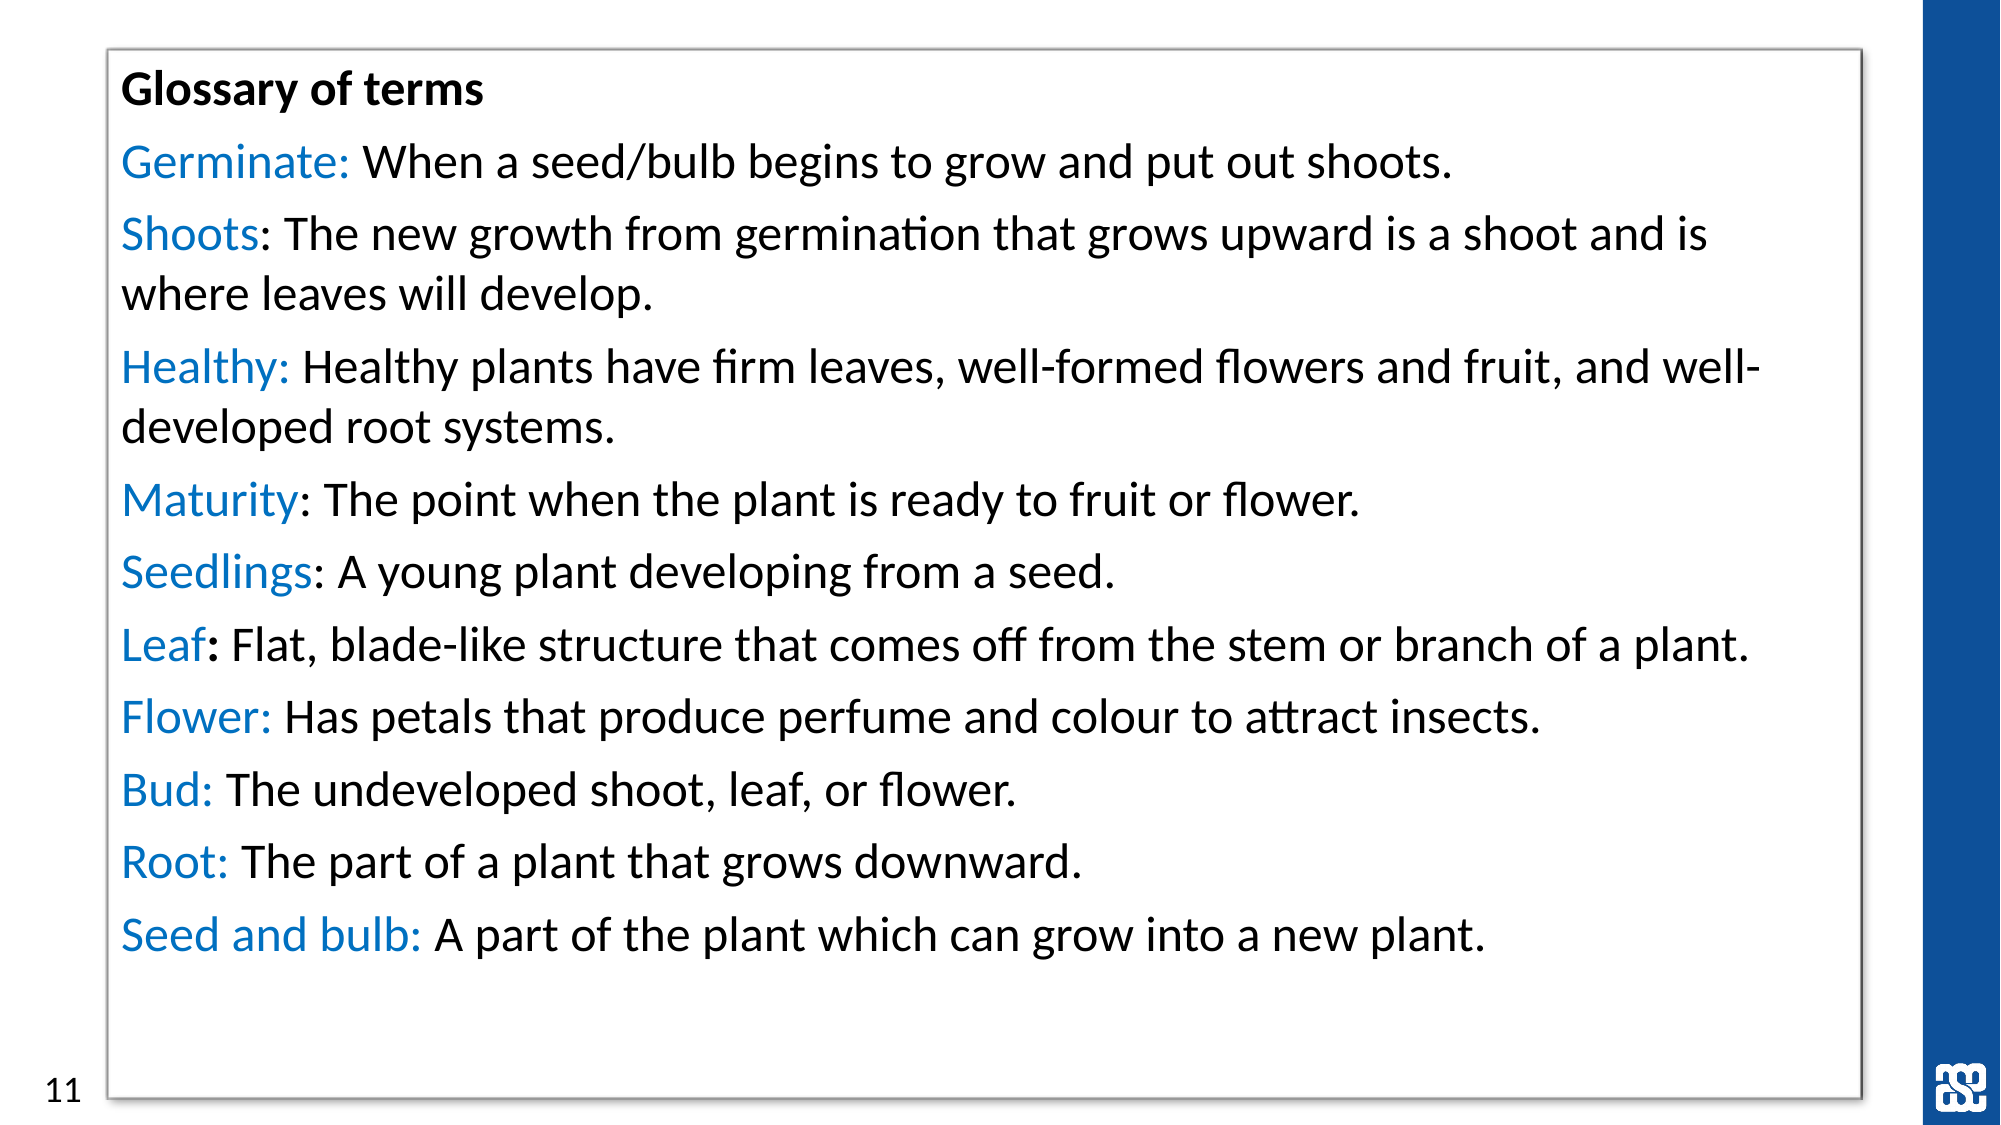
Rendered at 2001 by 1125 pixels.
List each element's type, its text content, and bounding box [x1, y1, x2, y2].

text_box 11 [29, 1057, 107, 1117]
text_box Glossary of terms Germinate: When a seed/bulb begins to grow and put out shoots. Shoots: The new growth from germination that grows upward is a shoot and is where leaves will develop. Healthy: Healthy plants have firm leaves, well-formed flowers and fruit, and well-developed root systems. Maturity: The point when the plant is ready to fruit or flower. Seedlings: A young plant developing from a seed. Leaf: Flat, blade-like structure that comes off from the stem or branch of a plant. Flower: Has petals that produce perfume and colour to attract insects. Bud: The undeveloped shoot, leaf, or flower. Root: The part of a plant that grows downward. Seed and bulb: A part of the plant which can grow into a new plant. [111, 53, 1859, 1096]
picture [1935, 1063, 1993, 1112]
text_box [1922, 0, 2000, 1125]
